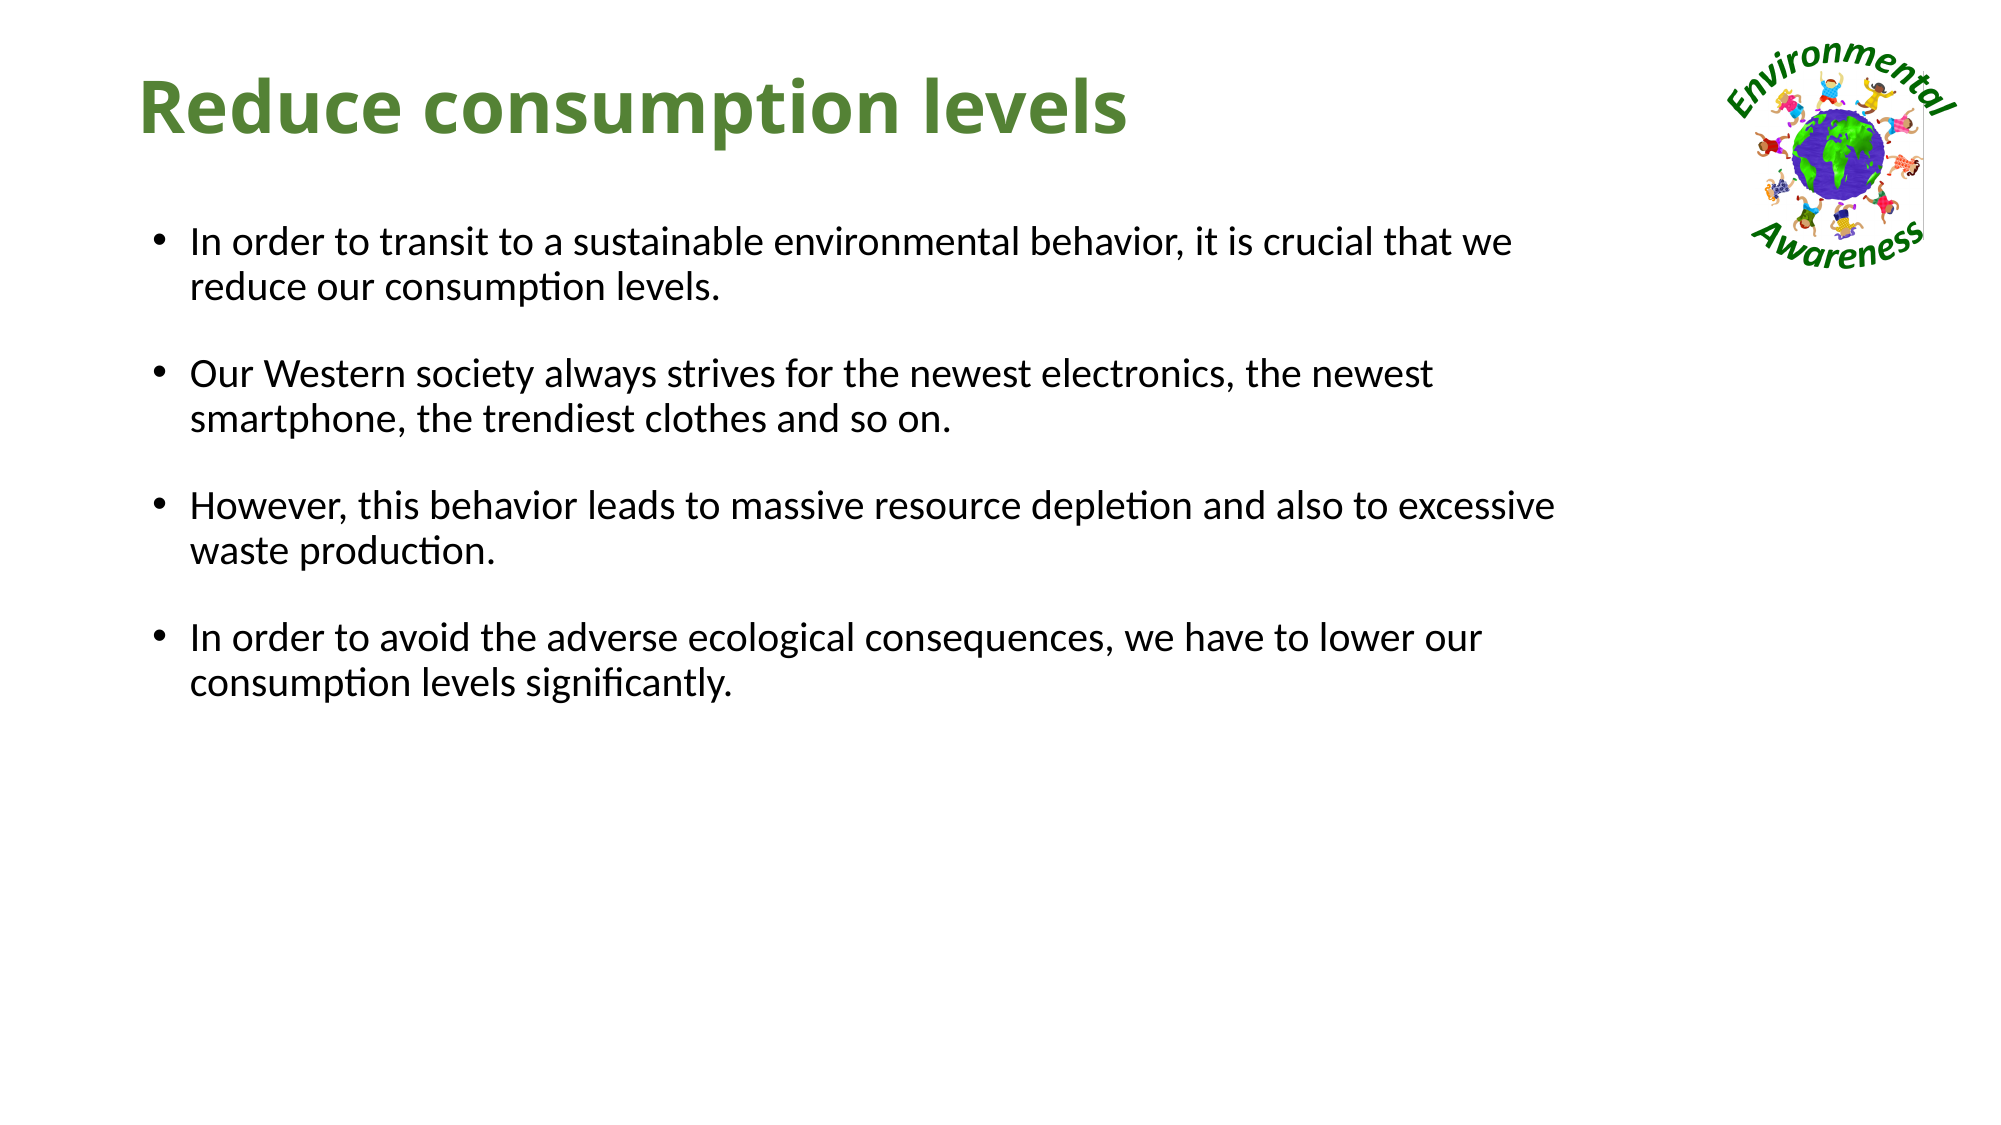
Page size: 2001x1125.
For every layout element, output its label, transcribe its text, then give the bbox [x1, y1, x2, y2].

list In order to transit to a sustainable environmental behavior, it is crucial that we reduce our consumption levels. Our Western society always strives for the newest electronics, the newest smartphone, the trendiest clothes and so on. However, this behavior leads to massive resource depletion and also to excessive waste production. In order to avoid the adverse ecological consequences, we have to lower our consumption levels significantly. [137, 212, 1650, 1021]
title Reduce consumption levels [122, 59, 1650, 160]
picture [1716, 35, 1962, 278]
